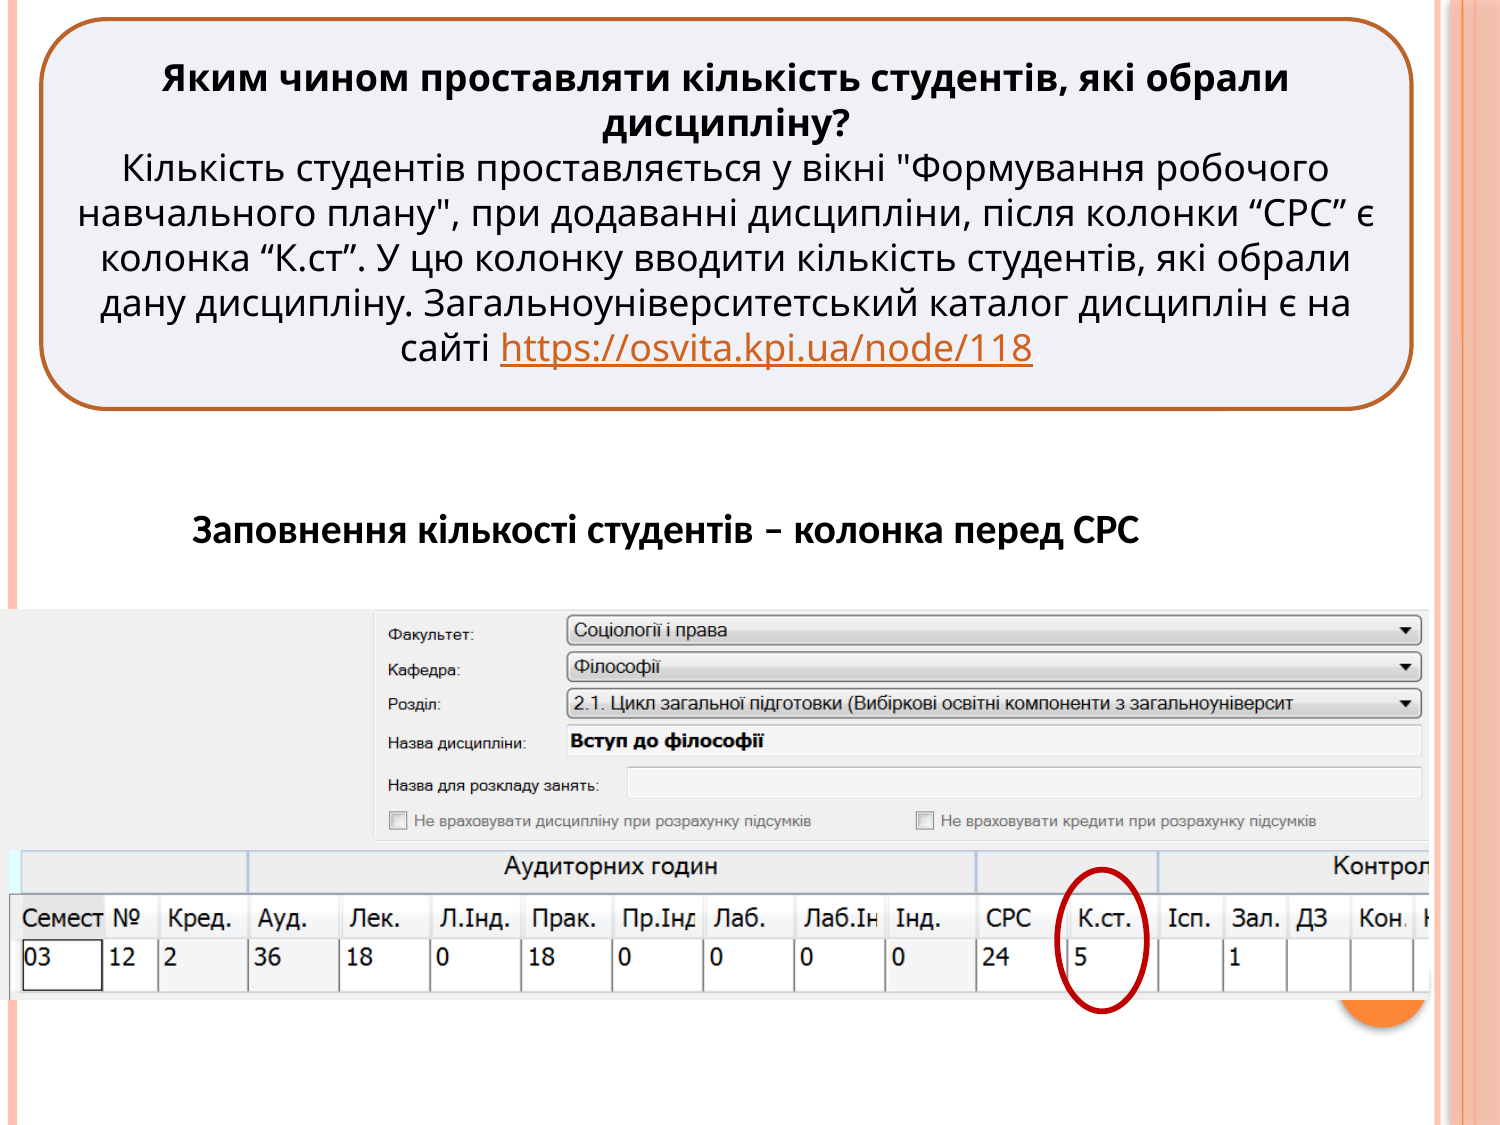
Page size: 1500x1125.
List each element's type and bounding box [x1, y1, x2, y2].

text_box [0, 18, 1500, 1012]
